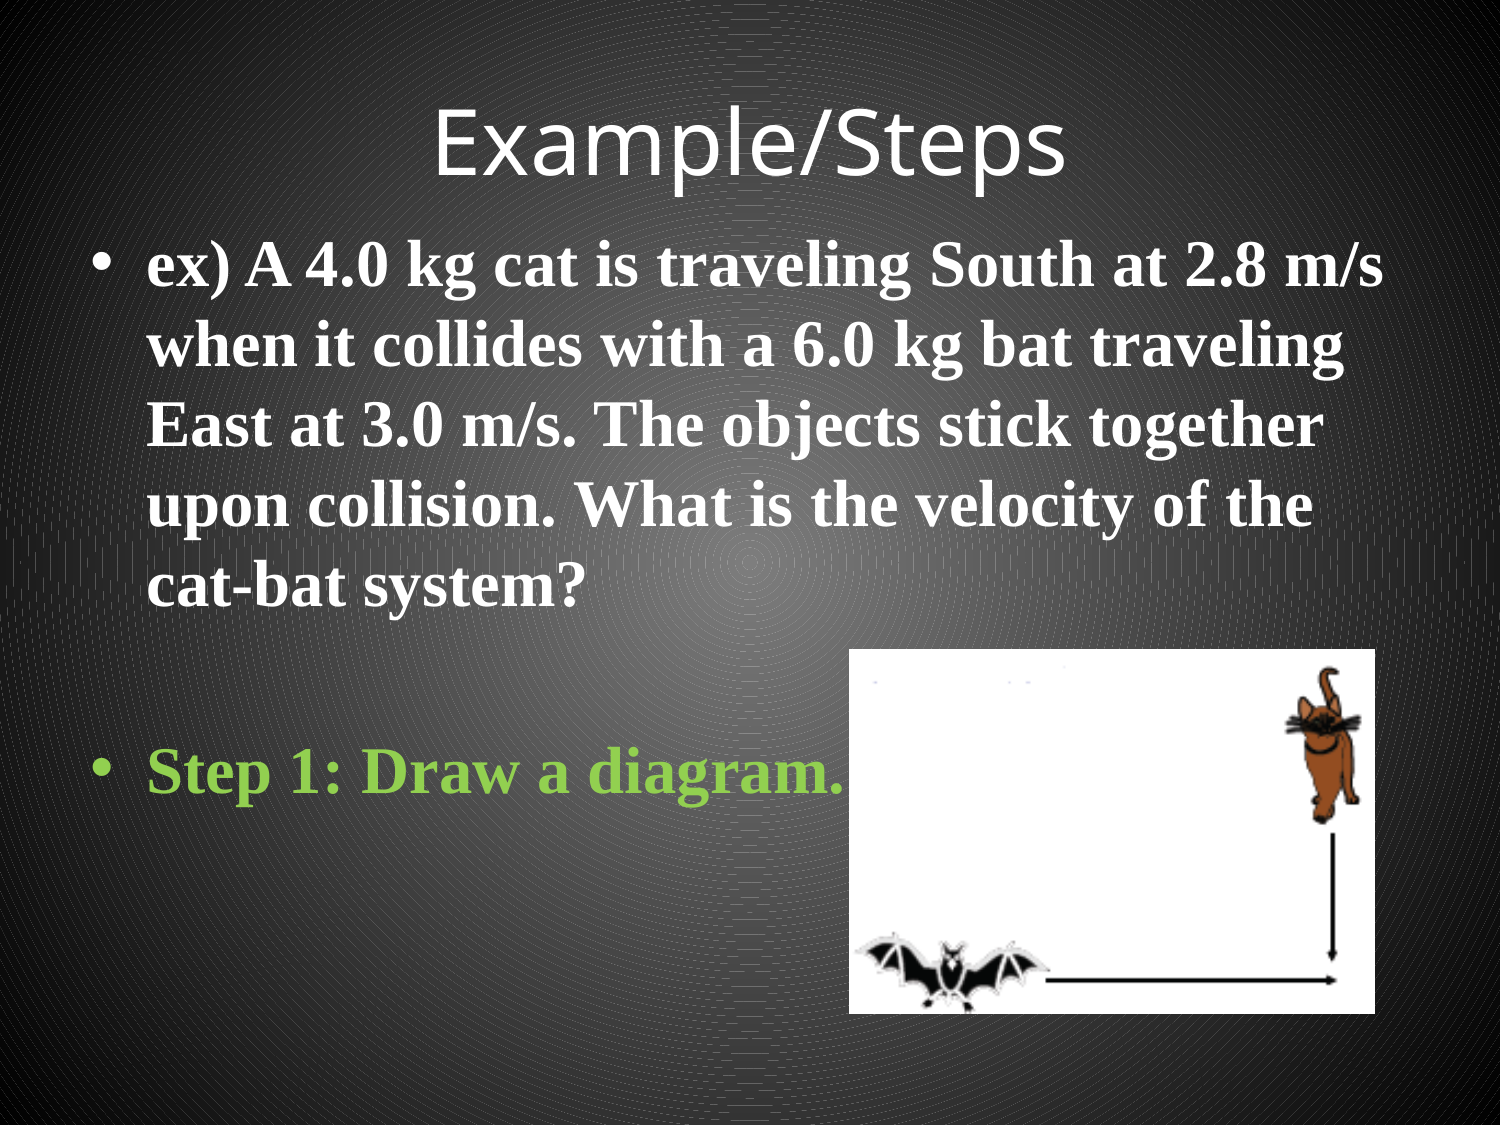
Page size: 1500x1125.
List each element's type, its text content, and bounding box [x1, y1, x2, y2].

picture [849, 649, 1376, 1014]
list ex) A 4.0 kg cat is traveling South at 2.8 m/s when it collides with a 6.0 kg bat traveling East at 3.0 m/s. The objects stick together upon collision. What is the velocity of the cat-bat system? Step 1: Draw a diagram. [75, 212, 1425, 955]
title Example/Steps [75, 45, 1425, 212]
